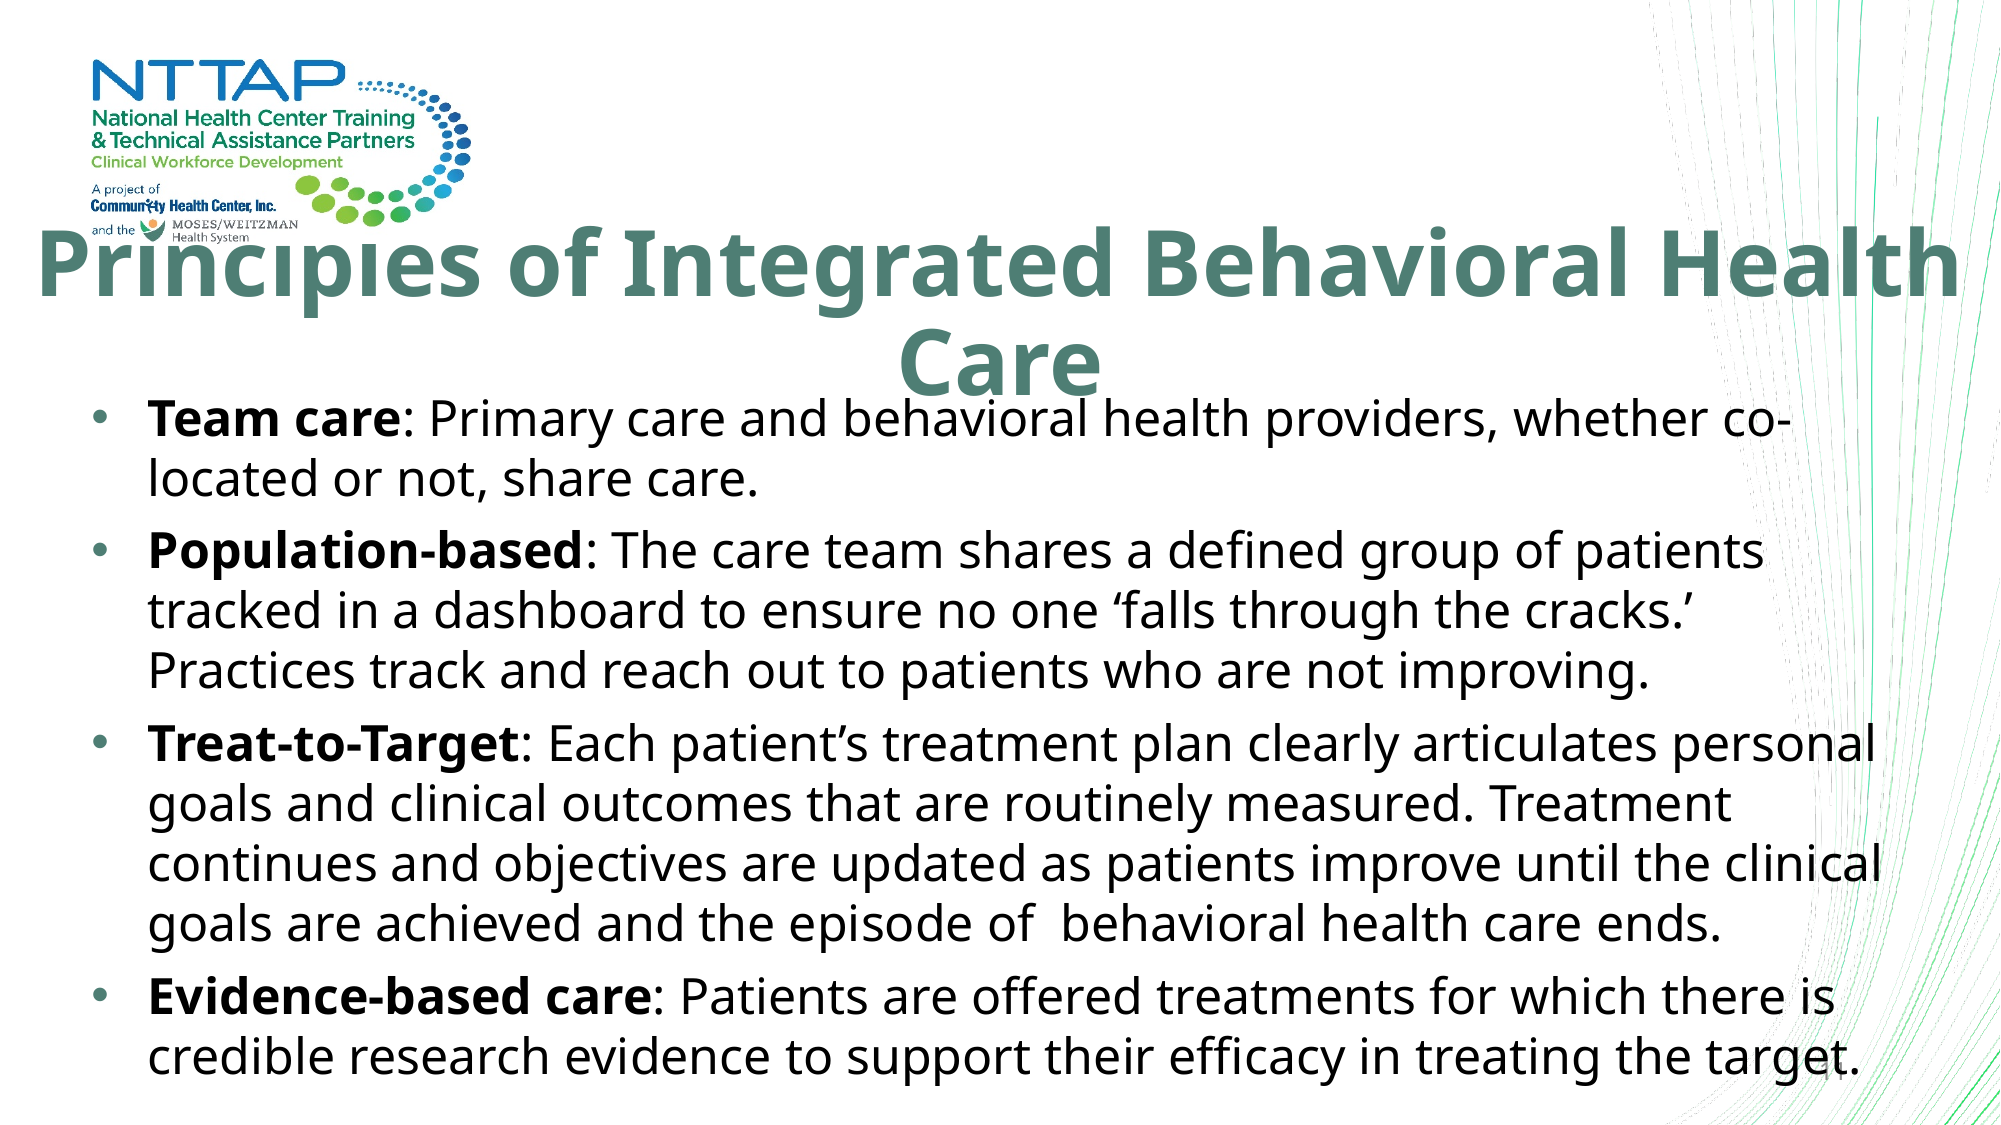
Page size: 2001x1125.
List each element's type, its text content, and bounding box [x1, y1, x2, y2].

picture [91, 59, 471, 244]
picture [1588, 0, 2000, 253]
picture [1588, 380, 2000, 1125]
text_box Principles of Integrated Behavioral Health Care [0, 253, 2000, 380]
text_box Team care: Primary care and behavioral health providers, whether co-located or not, share care. Population-based: The care team shares a defined group of patients tracked in a dashboard to ensure no one ‘falls through the cracks.’ Practices track and reach out to patients who are not improving. Treat-to-Target: Each patient’s treatment plan clearly articulates personal goals and clinical outcomes that are routinely measured. Treatment continues and objectives are updated as patients improve until the clinical goals are achieved and the episode of behavioral health care ends. Evidence-based care: Patients are offered treatments for which there is credible research evidence to support their efficacy in treating the target. [76, 379, 1924, 1053]
